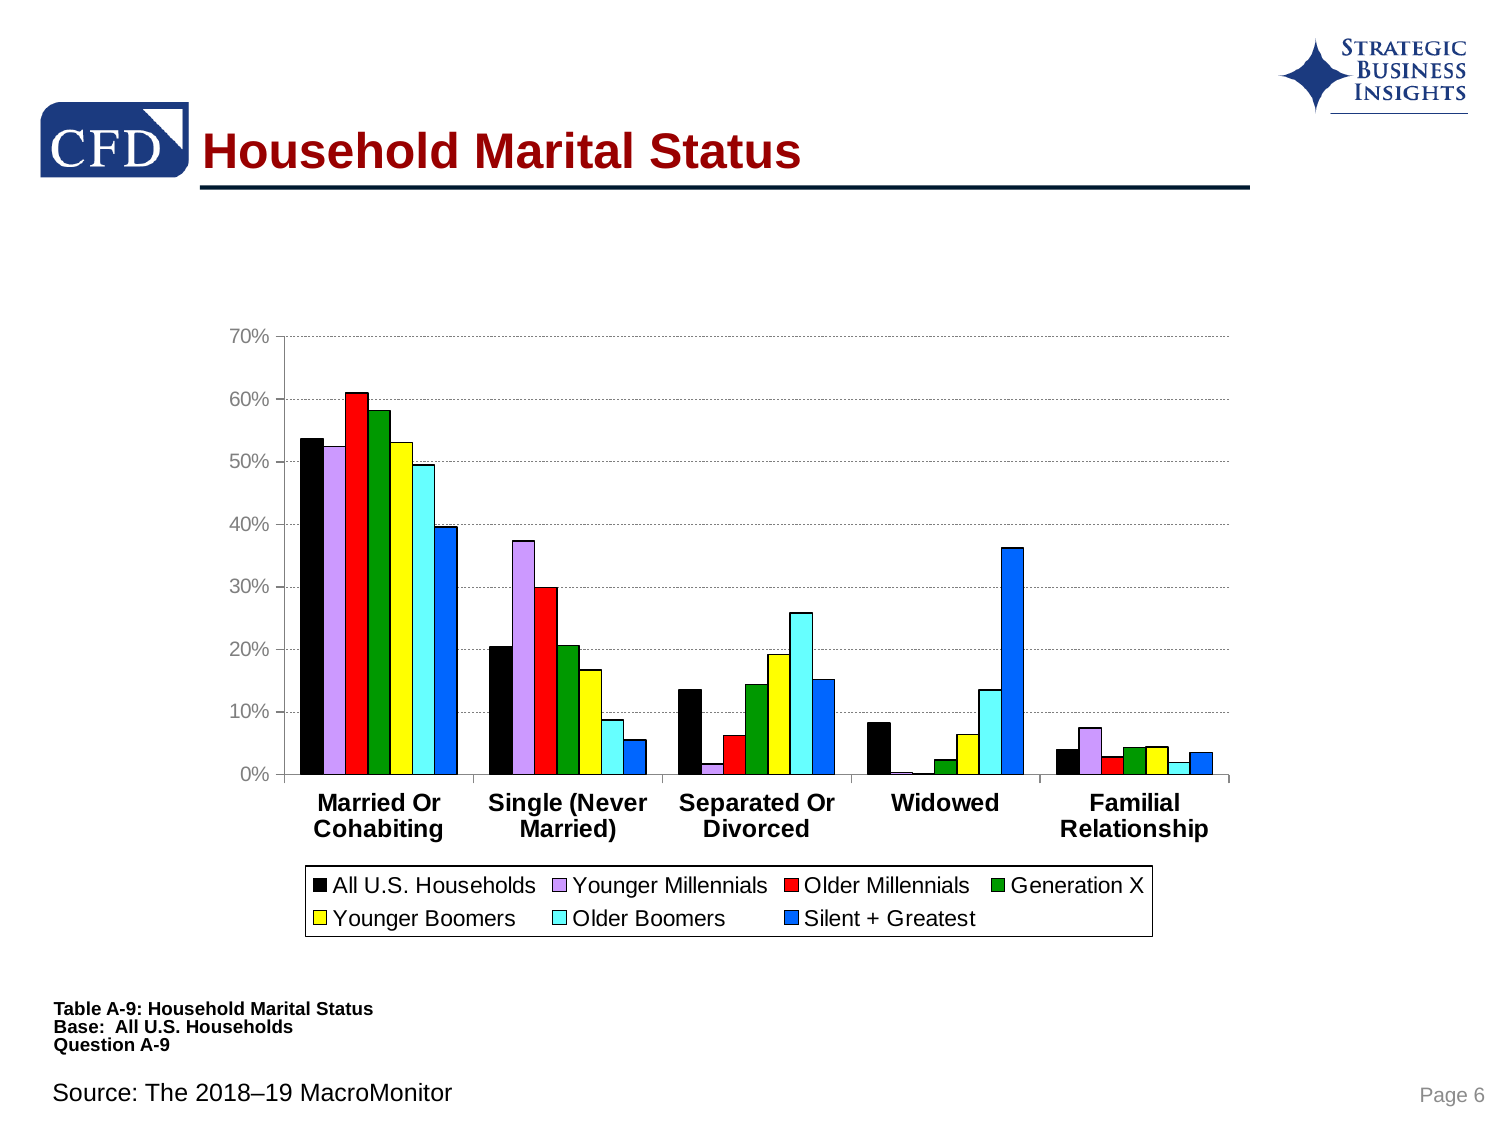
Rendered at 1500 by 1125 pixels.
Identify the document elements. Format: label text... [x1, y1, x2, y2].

picture [1269, 24, 1488, 125]
chart [208, 312, 1251, 938]
slide_number Page 6 [1389, 1073, 1500, 1114]
title Household Marital Status [202, 79, 1255, 186]
text_box Table A-9: Household Marital Status Base: All U.S. Households Question A-9 [47, 990, 1354, 1066]
picture [37, 99, 191, 180]
